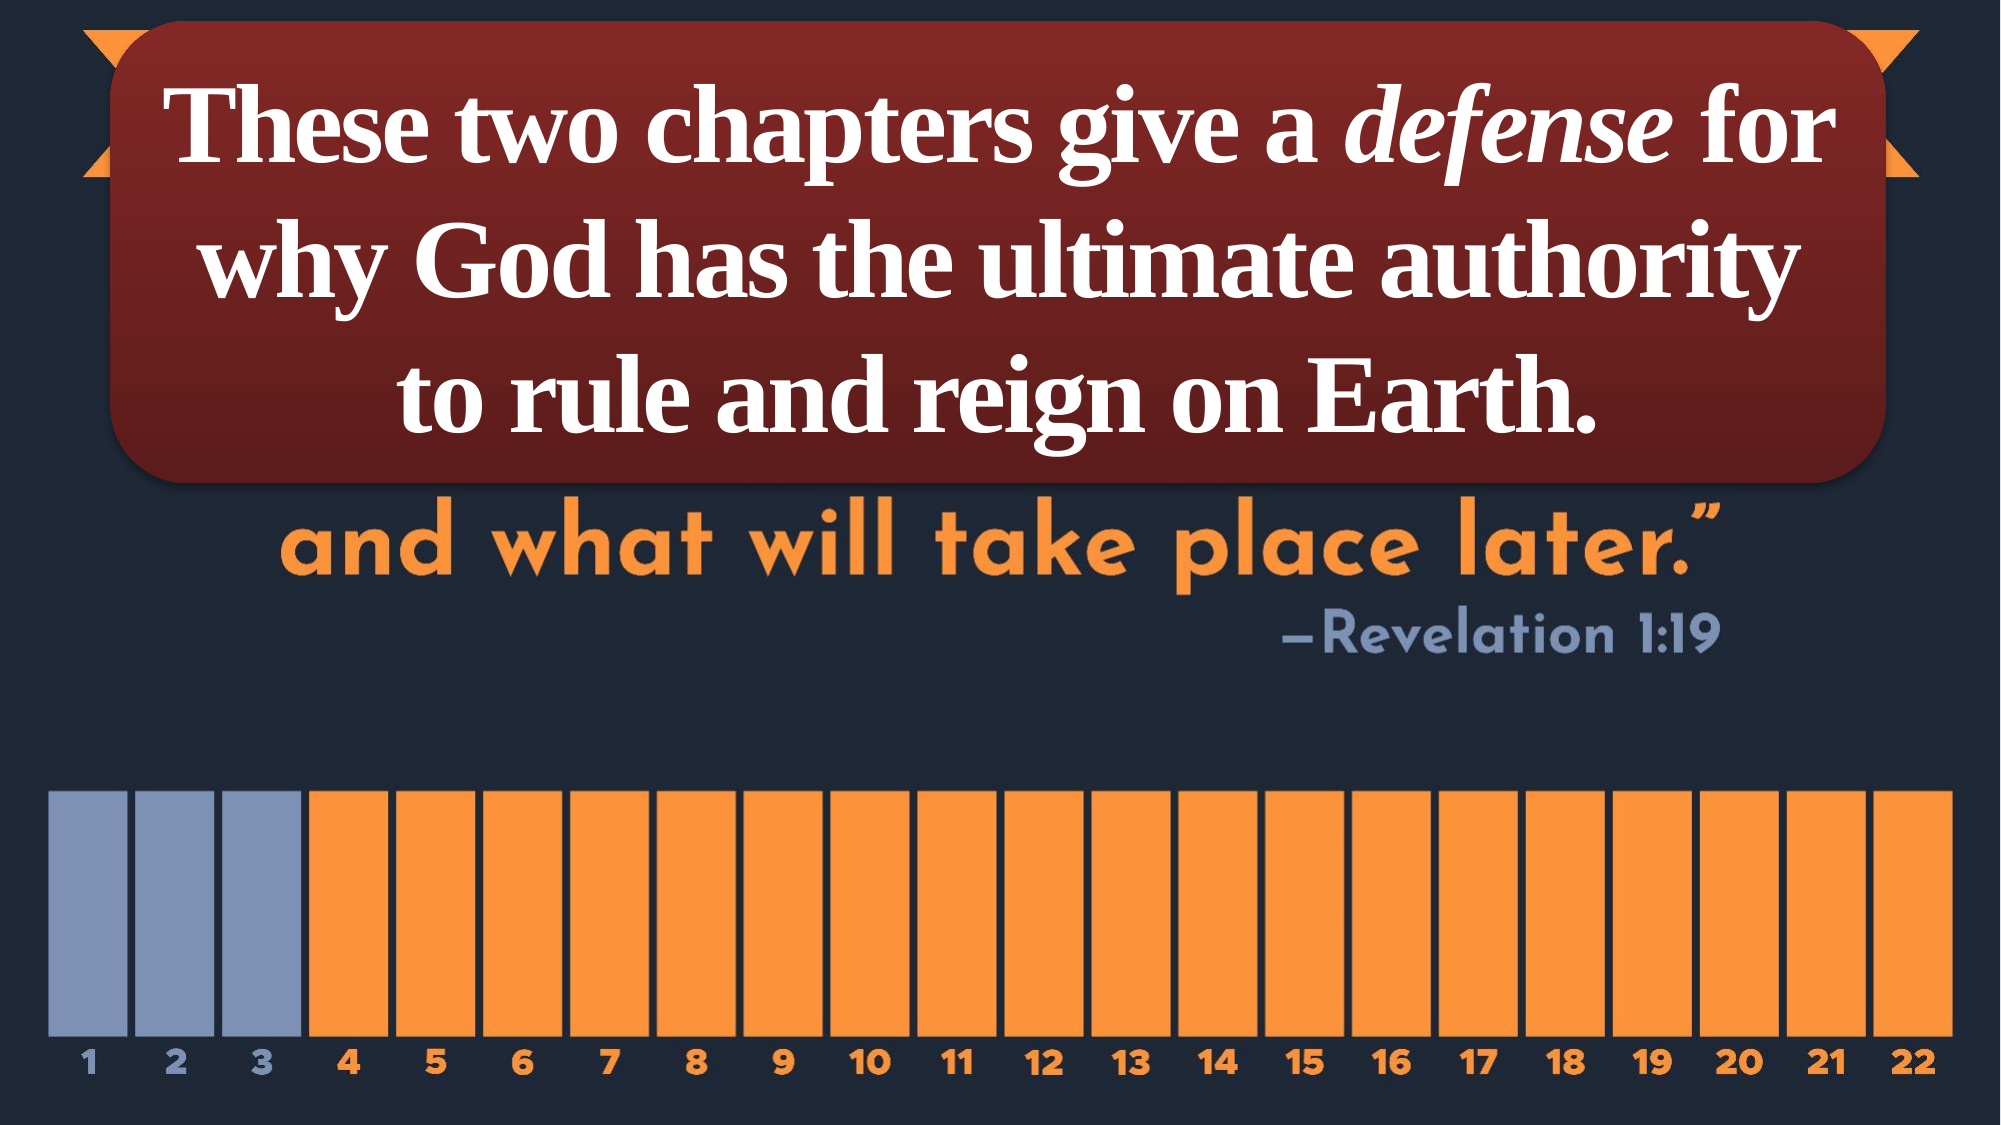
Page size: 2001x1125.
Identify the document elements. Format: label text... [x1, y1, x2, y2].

text_box These two chapters give a defense for why God has the ultimate authority to rule and reign on Earth. [108, 18, 1888, 486]
picture [0, 0, 2001, 1125]
